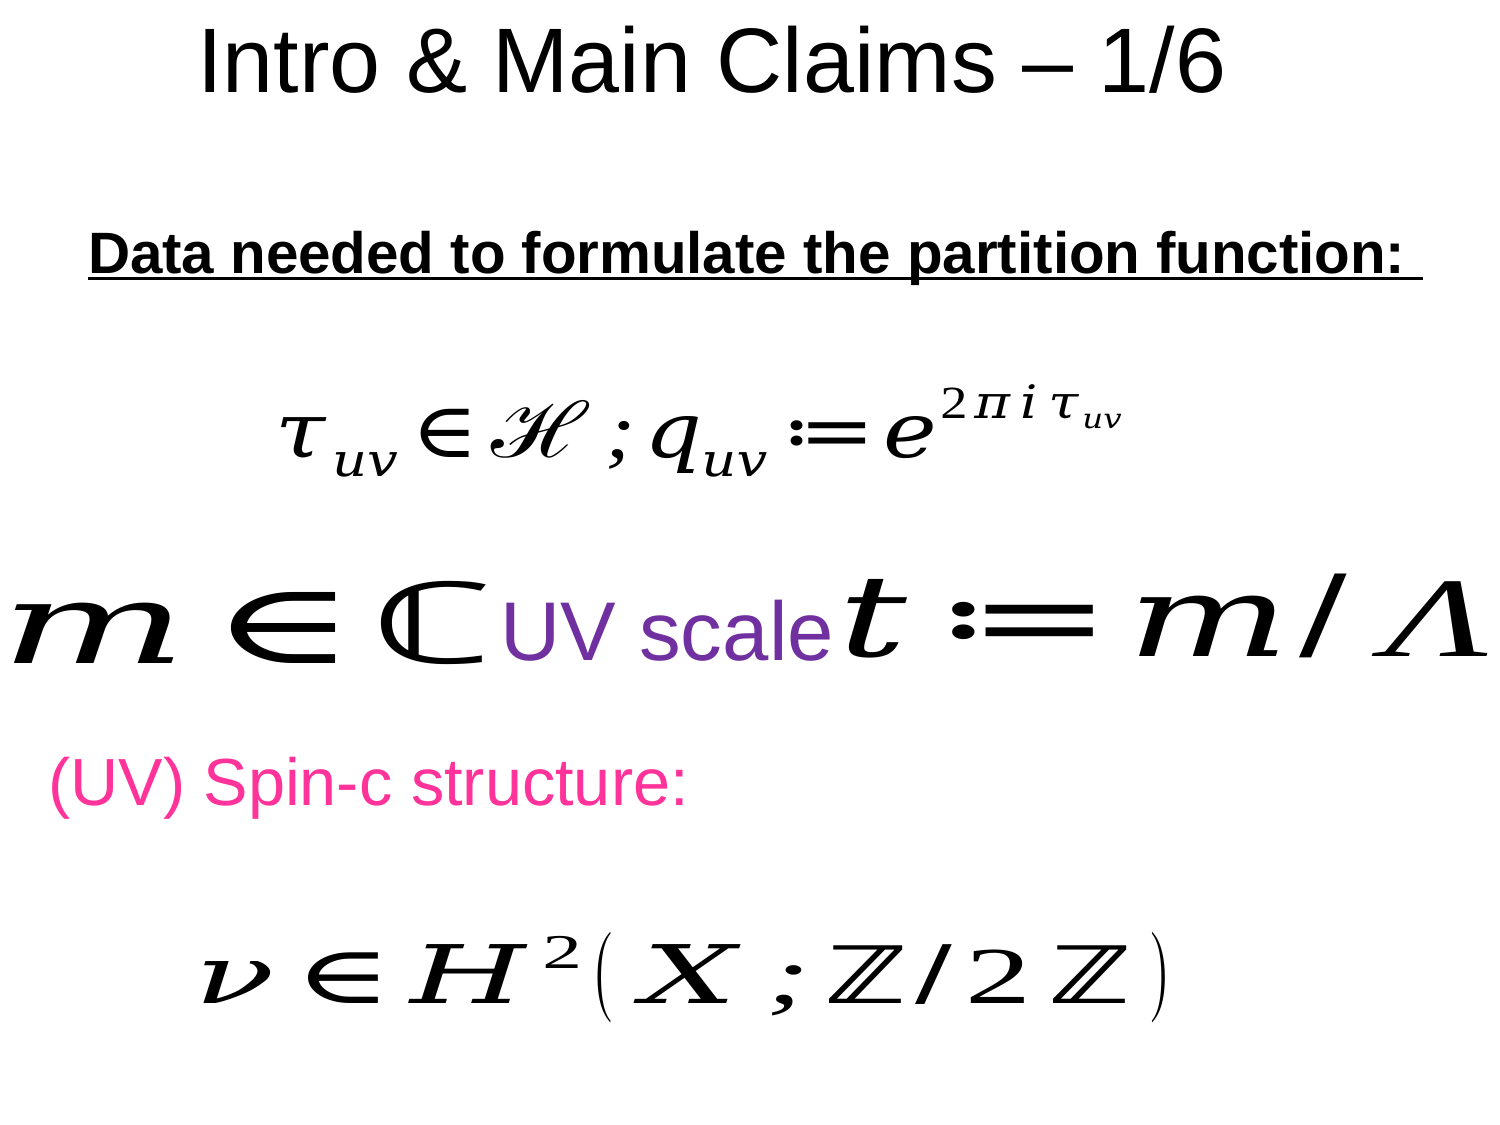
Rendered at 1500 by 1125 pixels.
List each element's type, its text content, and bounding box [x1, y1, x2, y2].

text_box Data needed to formulate the partition function: [73, 208, 1440, 293]
title Intro & Main Claims – 1/6 [37, 0, 1388, 150]
